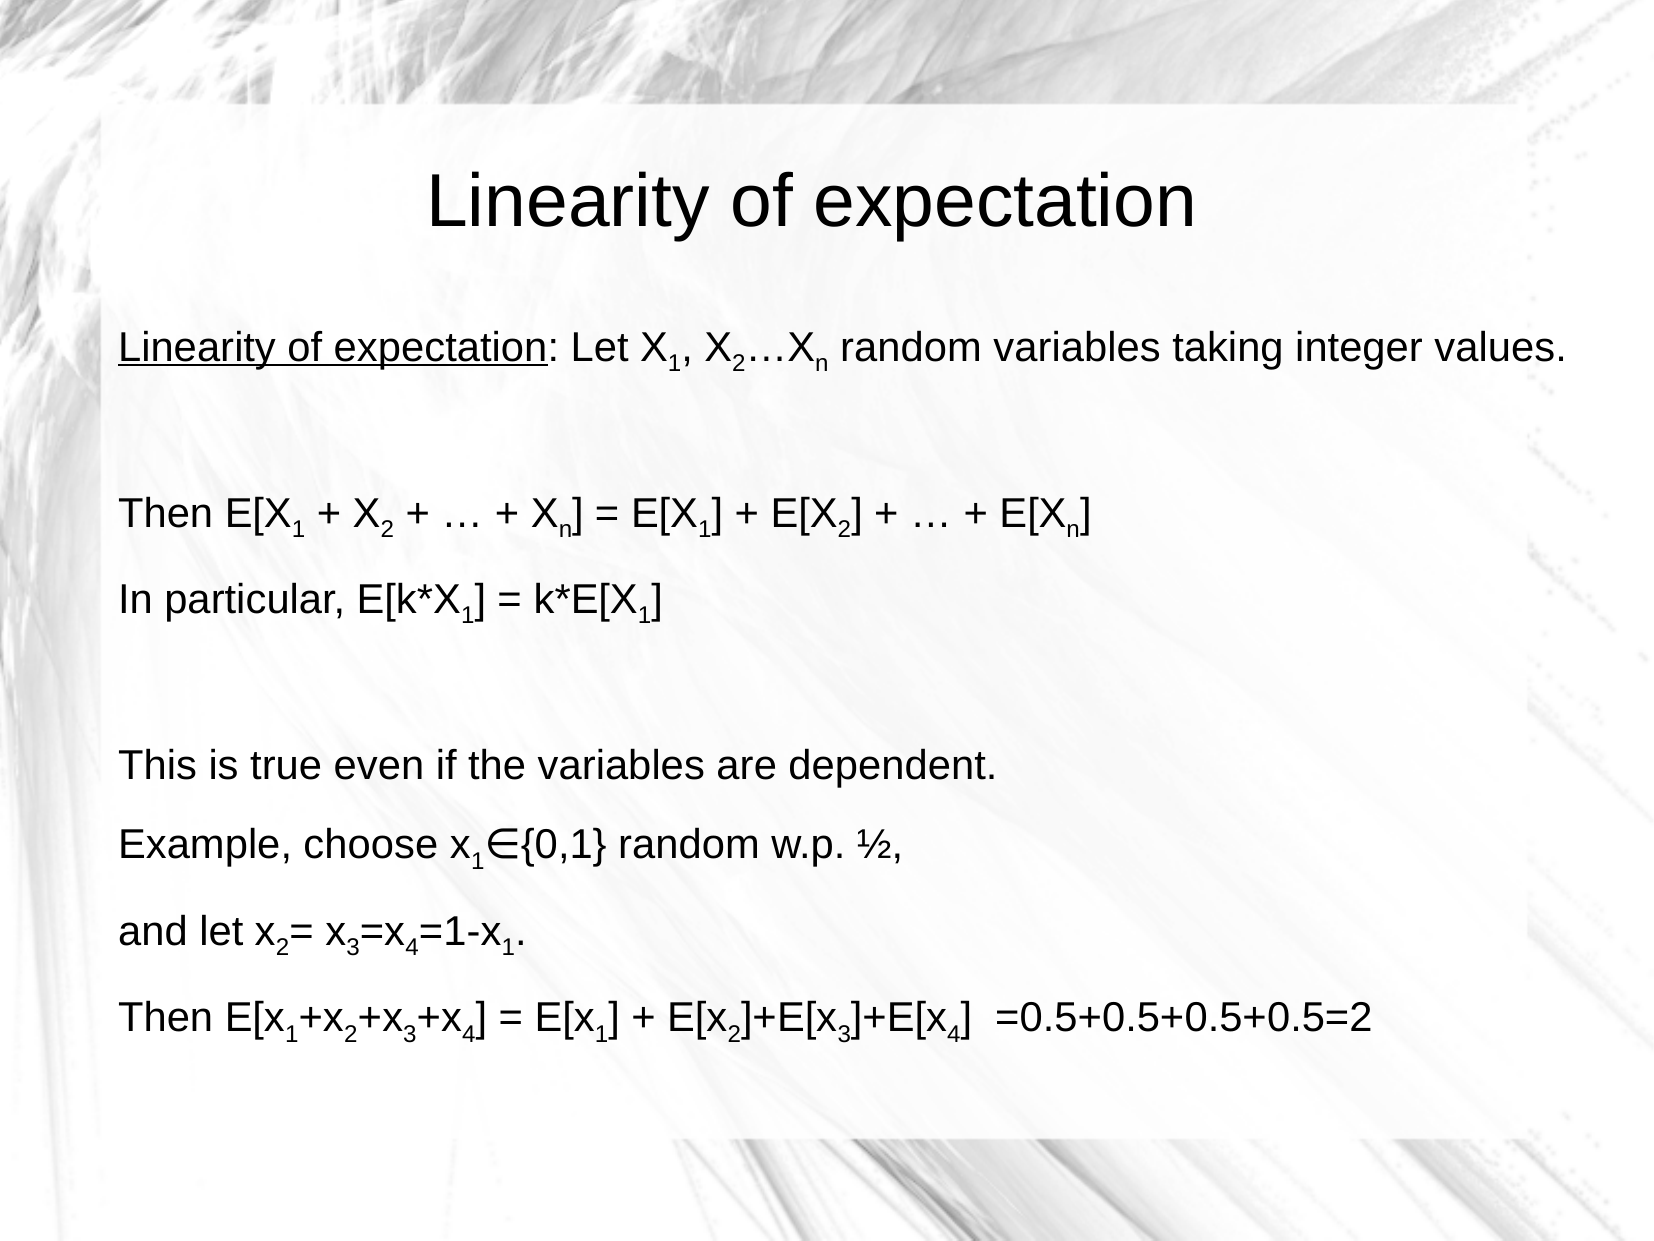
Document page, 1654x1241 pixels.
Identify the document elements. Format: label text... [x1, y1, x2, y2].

list Linearity of expectation: Let X1, X2…Xn random variables taking integer values. Then E[X1 + X2 + … + Xn] = E[X1] + E[X2] + … + E[Xn] In particular, E[k*X1] = k*E[X1] This is true even if the variables are dependent. Example, choose x1∈{0,1} random w.p. ½, and let x2= x3=x4=1-x1. Then E[x1+x2+x3+x4] = E[x1] + E[x2]+E[x3]+E[x4] =0.5+0.5+0.5+0.5=2 [118, 319, 1571, 1102]
picture [0, 0, 1654, 1241]
title Linearity of expectation [118, 112, 1506, 281]
